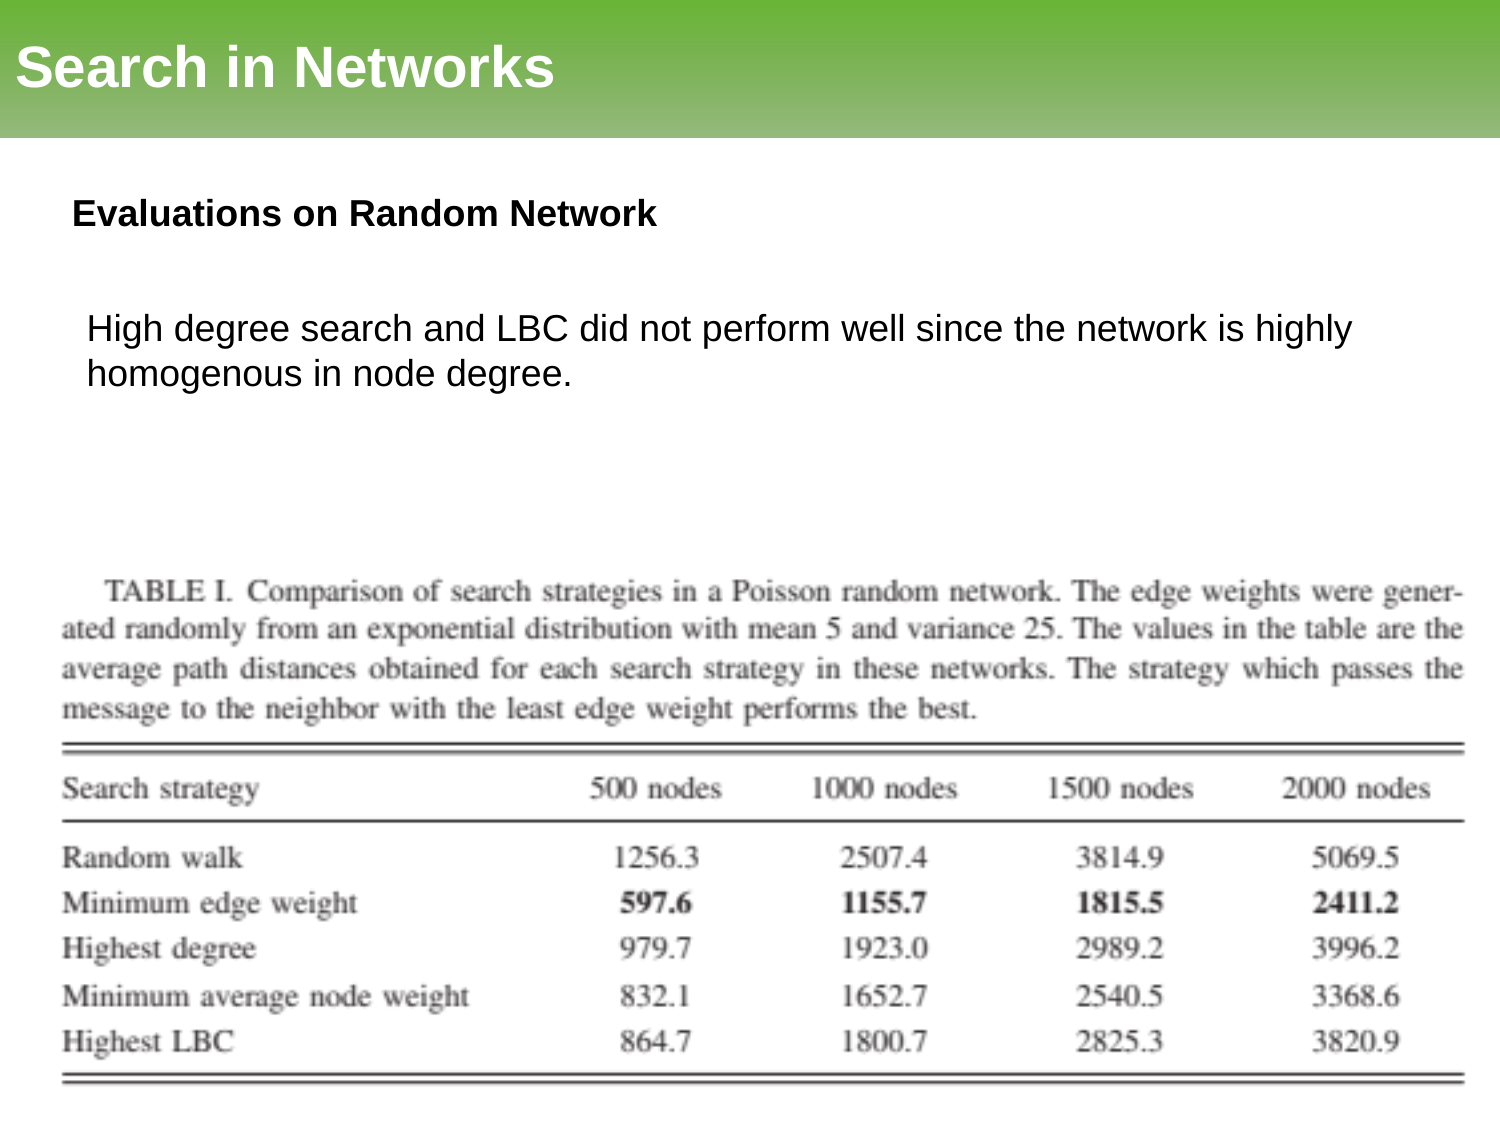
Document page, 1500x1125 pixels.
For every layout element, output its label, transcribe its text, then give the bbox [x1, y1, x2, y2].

picture [39, 562, 1500, 1114]
text_box Evaluations on Random Network [57, 181, 1471, 242]
text_box High degree search and LBC did not perform well since the network is highly homogenous in node degree. [71, 296, 1486, 402]
title Search in Networks [0, 0, 1500, 138]
